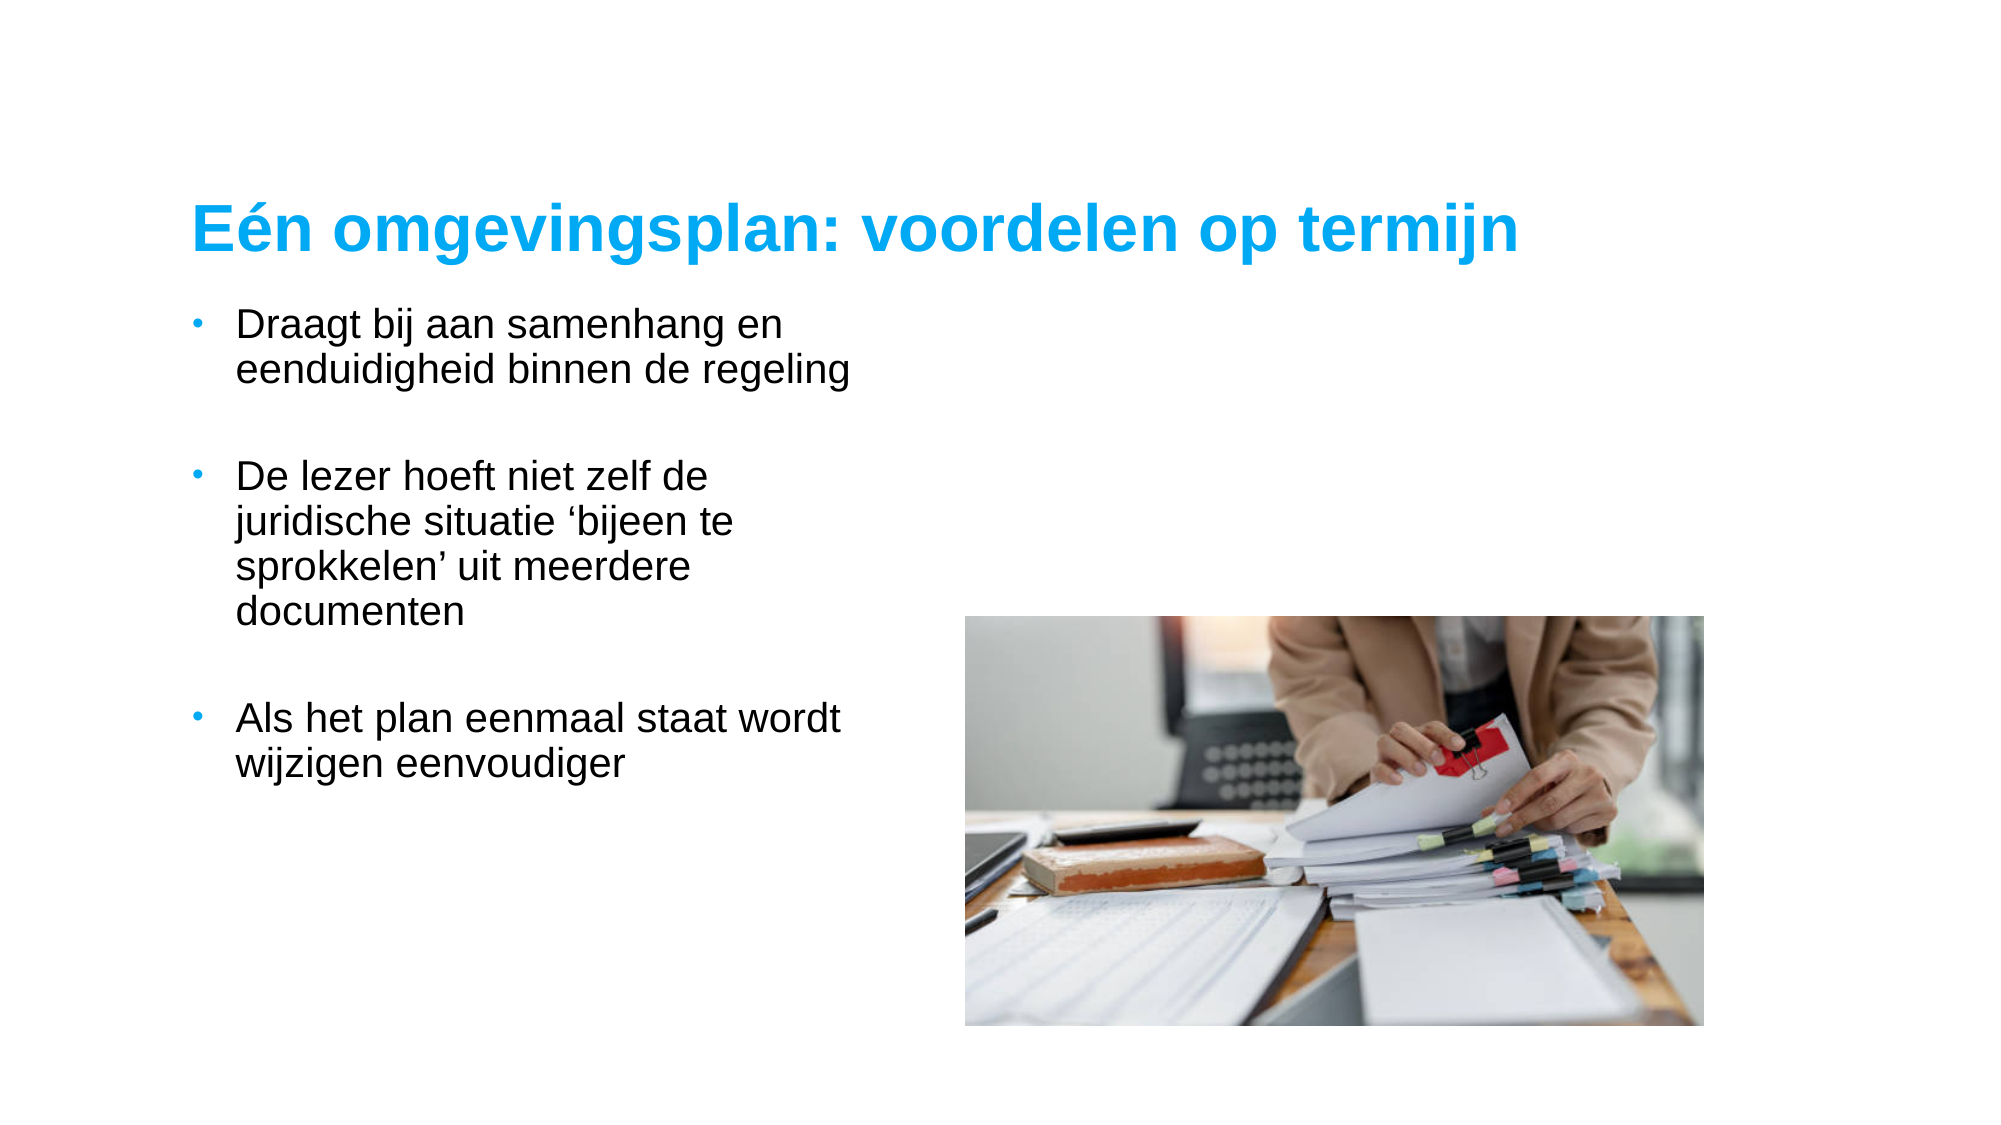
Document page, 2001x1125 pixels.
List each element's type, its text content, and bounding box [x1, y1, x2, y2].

picture [965, 615, 1704, 1026]
list Draagt bij aan samenhang en eenduidigheid binnen de regeling De lezer hoeft niet zelf de juridische situatie ‘bijeen te sprokkelen’ uit meerdere documenten Als het plan eenmaal staat wordt wijzigen eenvoudiger [177, 295, 894, 1034]
title Eén omgevingsplan: voordelen op termijn [177, 177, 1823, 296]
